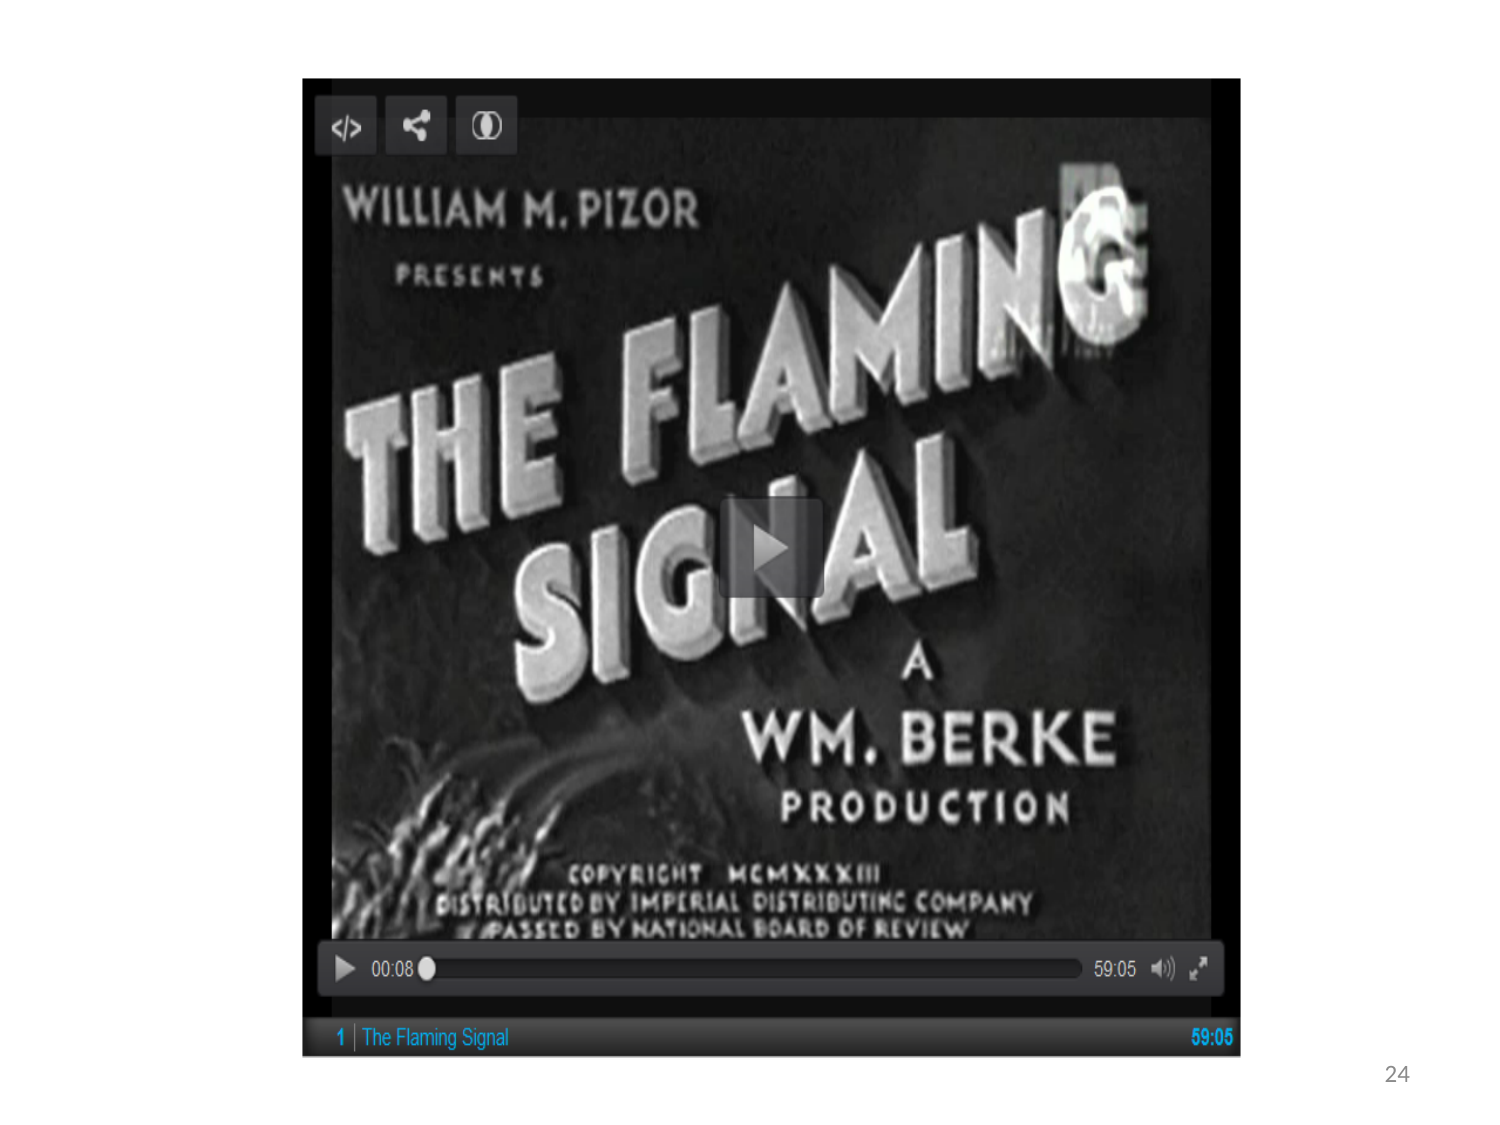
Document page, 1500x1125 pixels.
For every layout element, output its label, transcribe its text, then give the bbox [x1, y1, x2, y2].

slide_number 24 [1074, 1042, 1425, 1103]
picture [299, 74, 1244, 1058]
